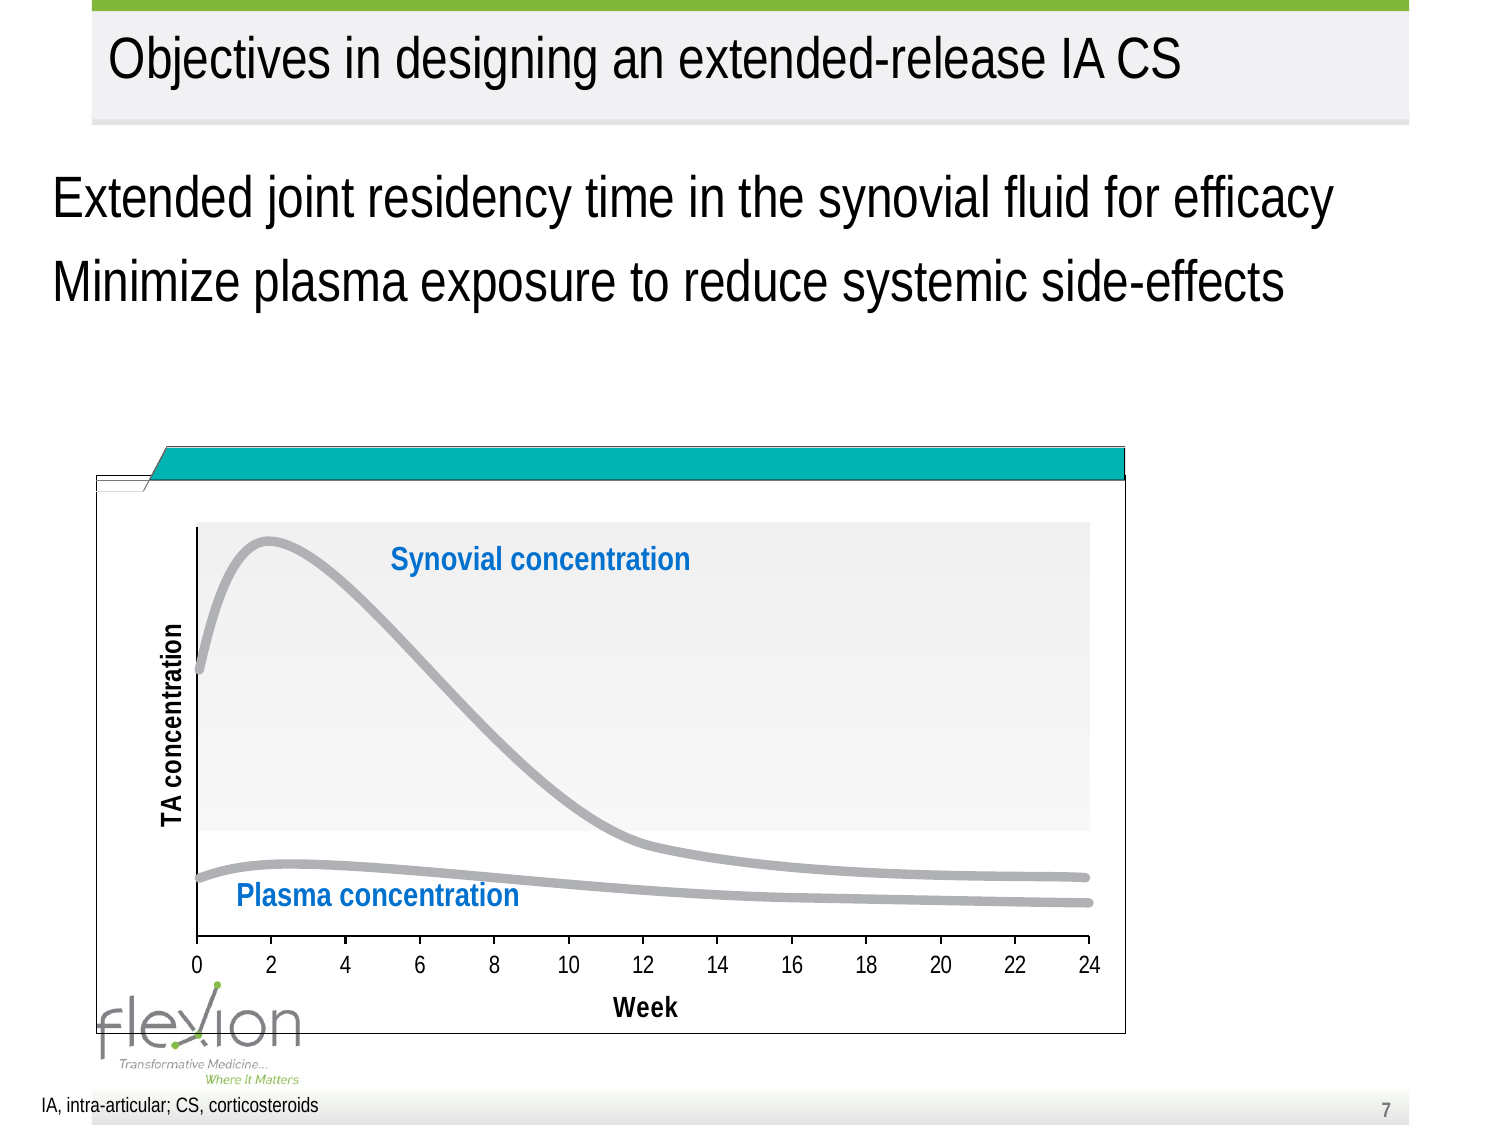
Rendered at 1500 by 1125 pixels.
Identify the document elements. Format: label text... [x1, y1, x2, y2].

slide_number 7 [1165, 1078, 1407, 1125]
list Extended joint residency time in the synovial fluid for efficacy Minimize plasma exposure to reduce systemic side-effects [37, 160, 1461, 300]
chart [103, 512, 1170, 1076]
title Objectives in designing an extended-release IA CS [93, 10, 1407, 126]
text_box [96, 481, 1126, 1034]
picture [91, 975, 103, 1035]
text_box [96, 446, 1125, 492]
list IA, intra-articular; CS, corticosteroids [33, 1035, 1156, 1125]
